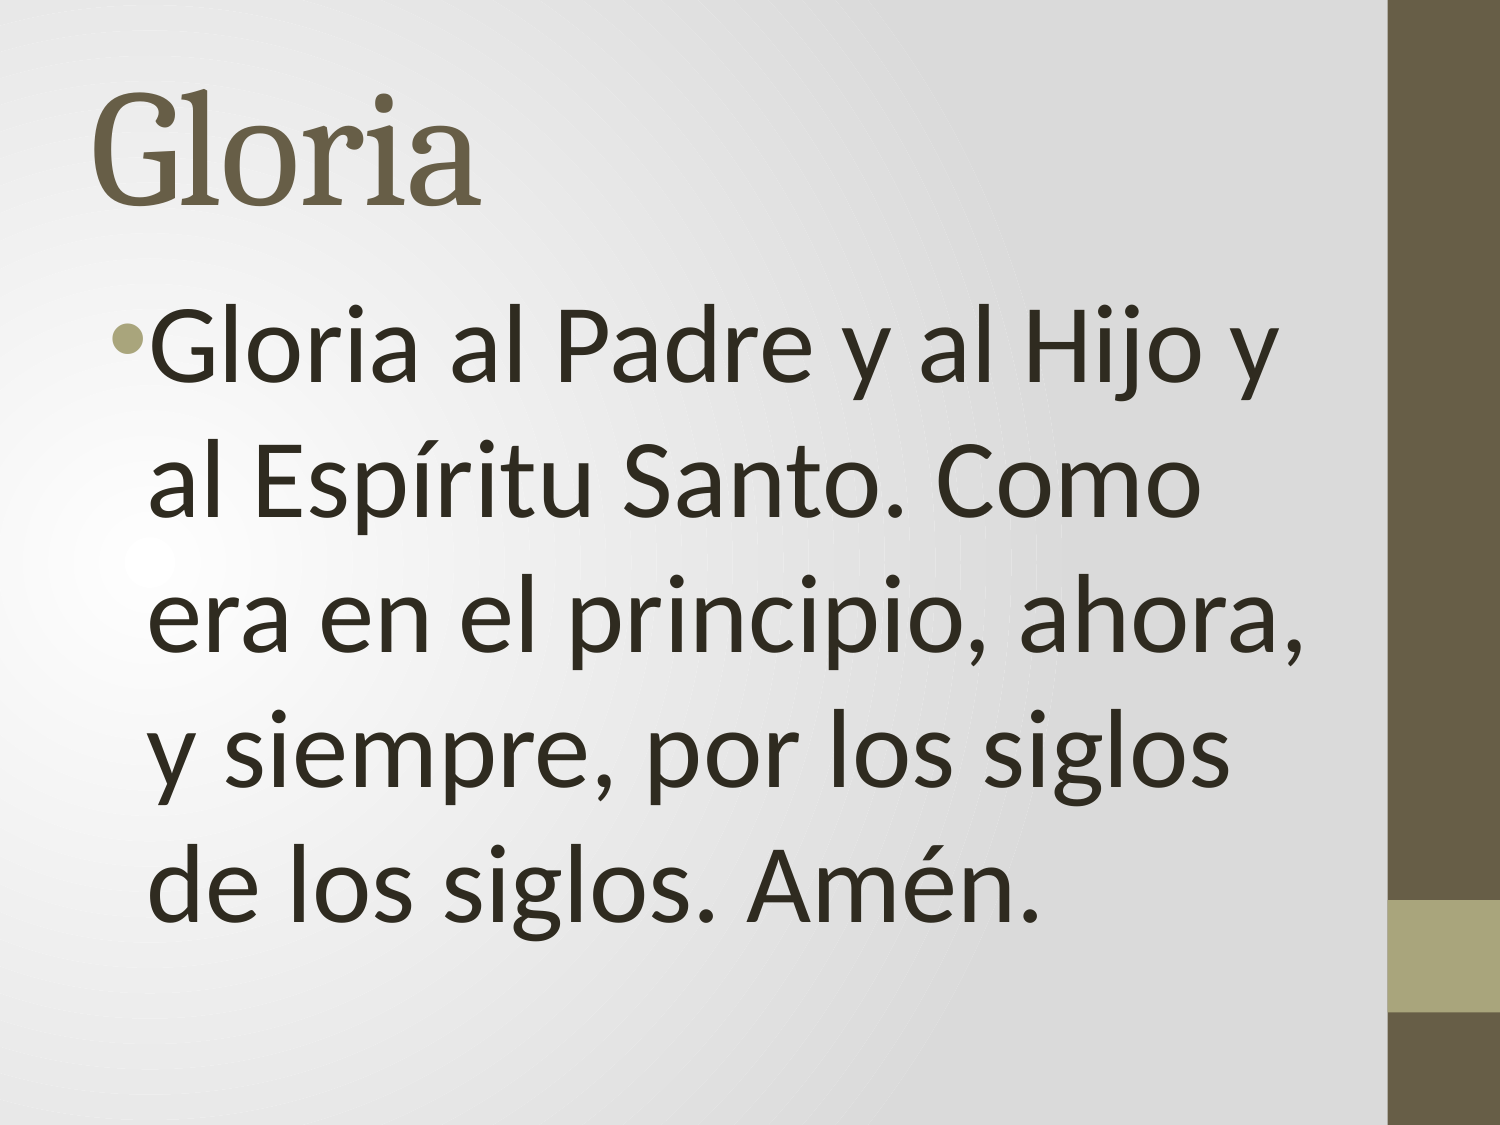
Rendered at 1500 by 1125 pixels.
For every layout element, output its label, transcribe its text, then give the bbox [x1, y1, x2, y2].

list Gloria al Padre y al Hijo y al Espíritu Santo. Como era en el principio, ahora, y siempre, por los siglos de los siglos. Amén. [75, 262, 1325, 1050]
title Gloria [75, 45, 1325, 233]
